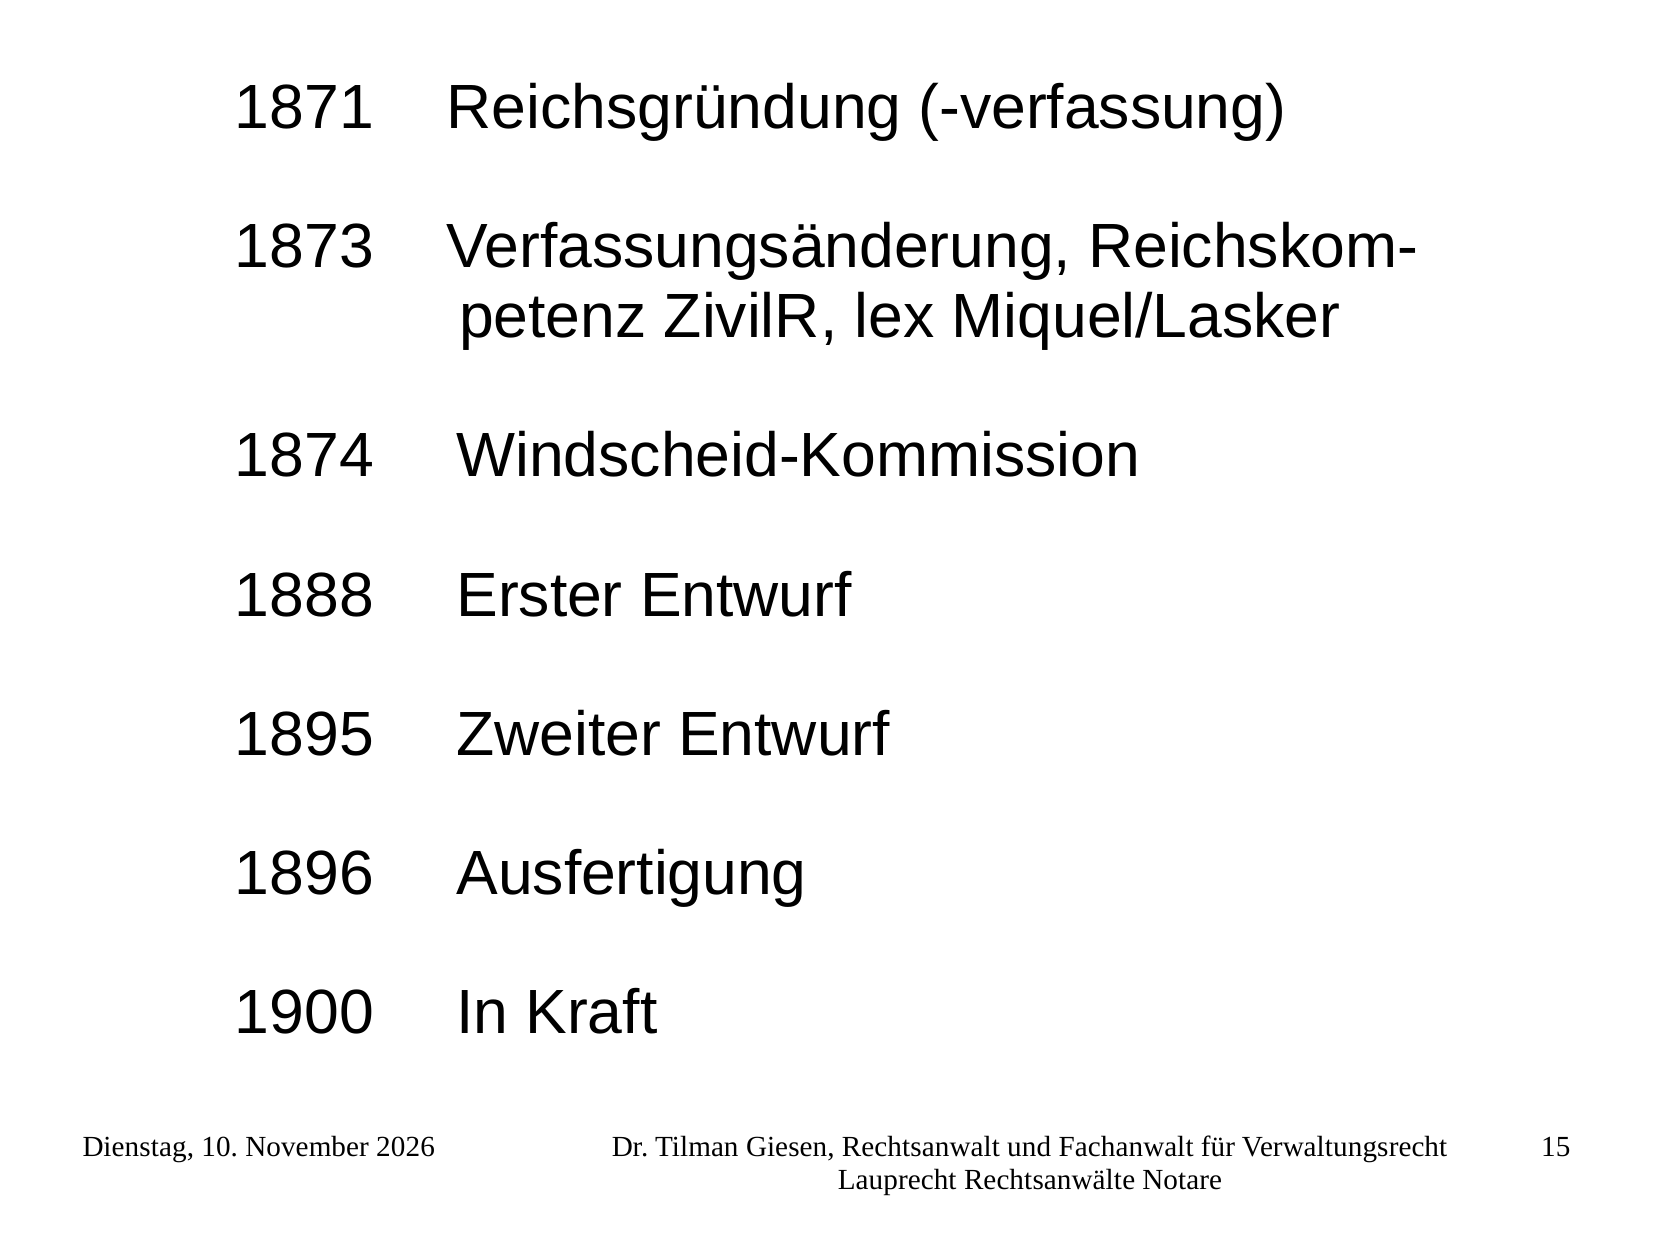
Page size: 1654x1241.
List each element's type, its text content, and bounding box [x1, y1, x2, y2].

text_box 1871 Reichsgründung (-verfassung) 1873 Verfassungsänderung, Reichskom- petenz ZivilR, lex Miquel/Lasker 1874 Windscheid-Kommission 1888 Erster Entwurf 1895 Zweiter Entwurf 1896 Ausfertigung 1900 In Kraft [217, 57, 1465, 994]
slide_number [82, 1129, 468, 1216]
footer Dr. Tilman Giesen, Rechtsanwalt und Fachanwalt für Verwaltungsrecht Lauprecht Rechtsanwälte Notare [565, 1129, 1496, 1216]
slide_number 15 [1496, 1129, 1571, 1216]
